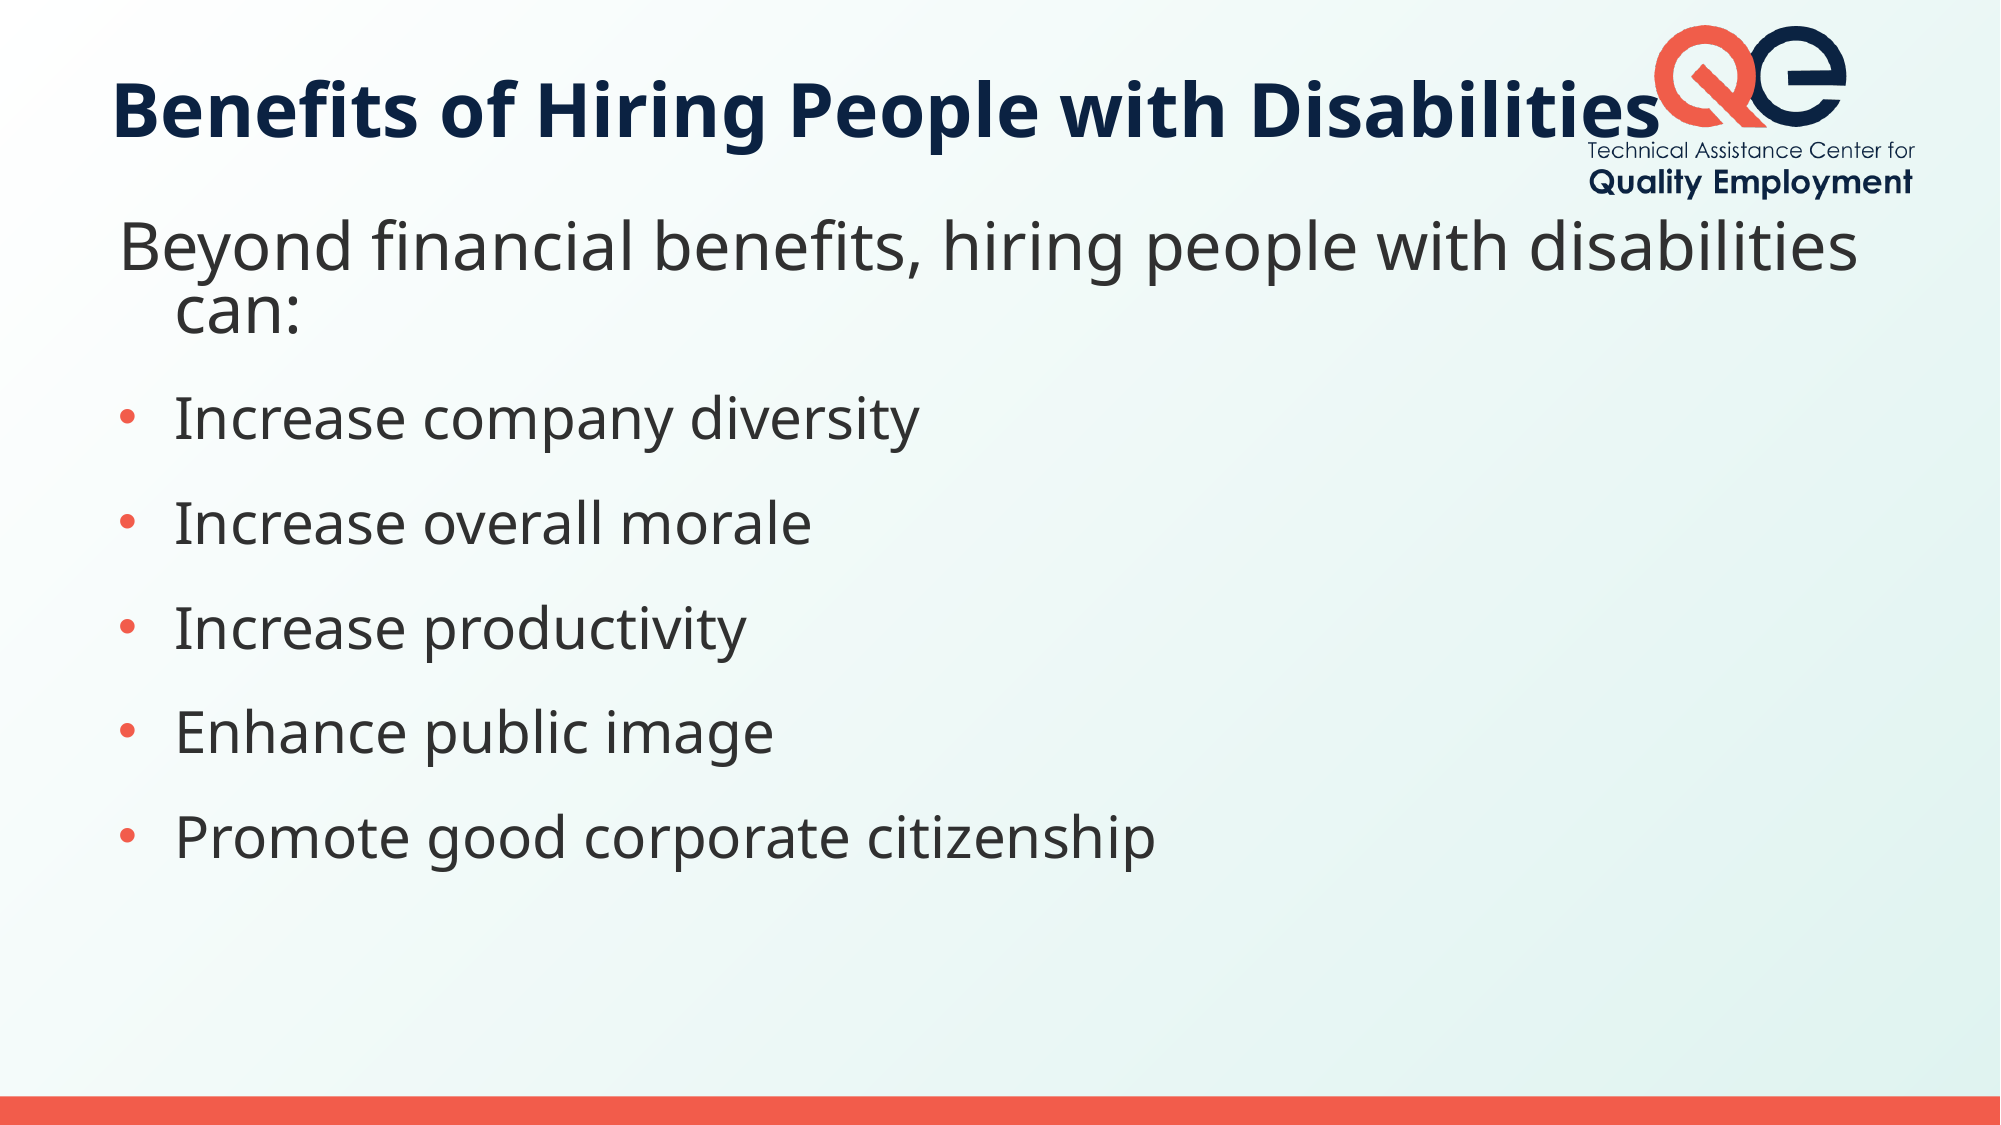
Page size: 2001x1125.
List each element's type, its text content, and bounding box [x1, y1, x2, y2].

picture [1558, 25, 1944, 210]
list Beyond financial benefits, hiring people with disabilities can: Increase company diversity Increase overall morale Increase productivity Enhance public image Promote good corporate citizenship [103, 214, 1885, 1041]
title Benefits of Hiring People with Disabilities [95, 53, 1905, 180]
